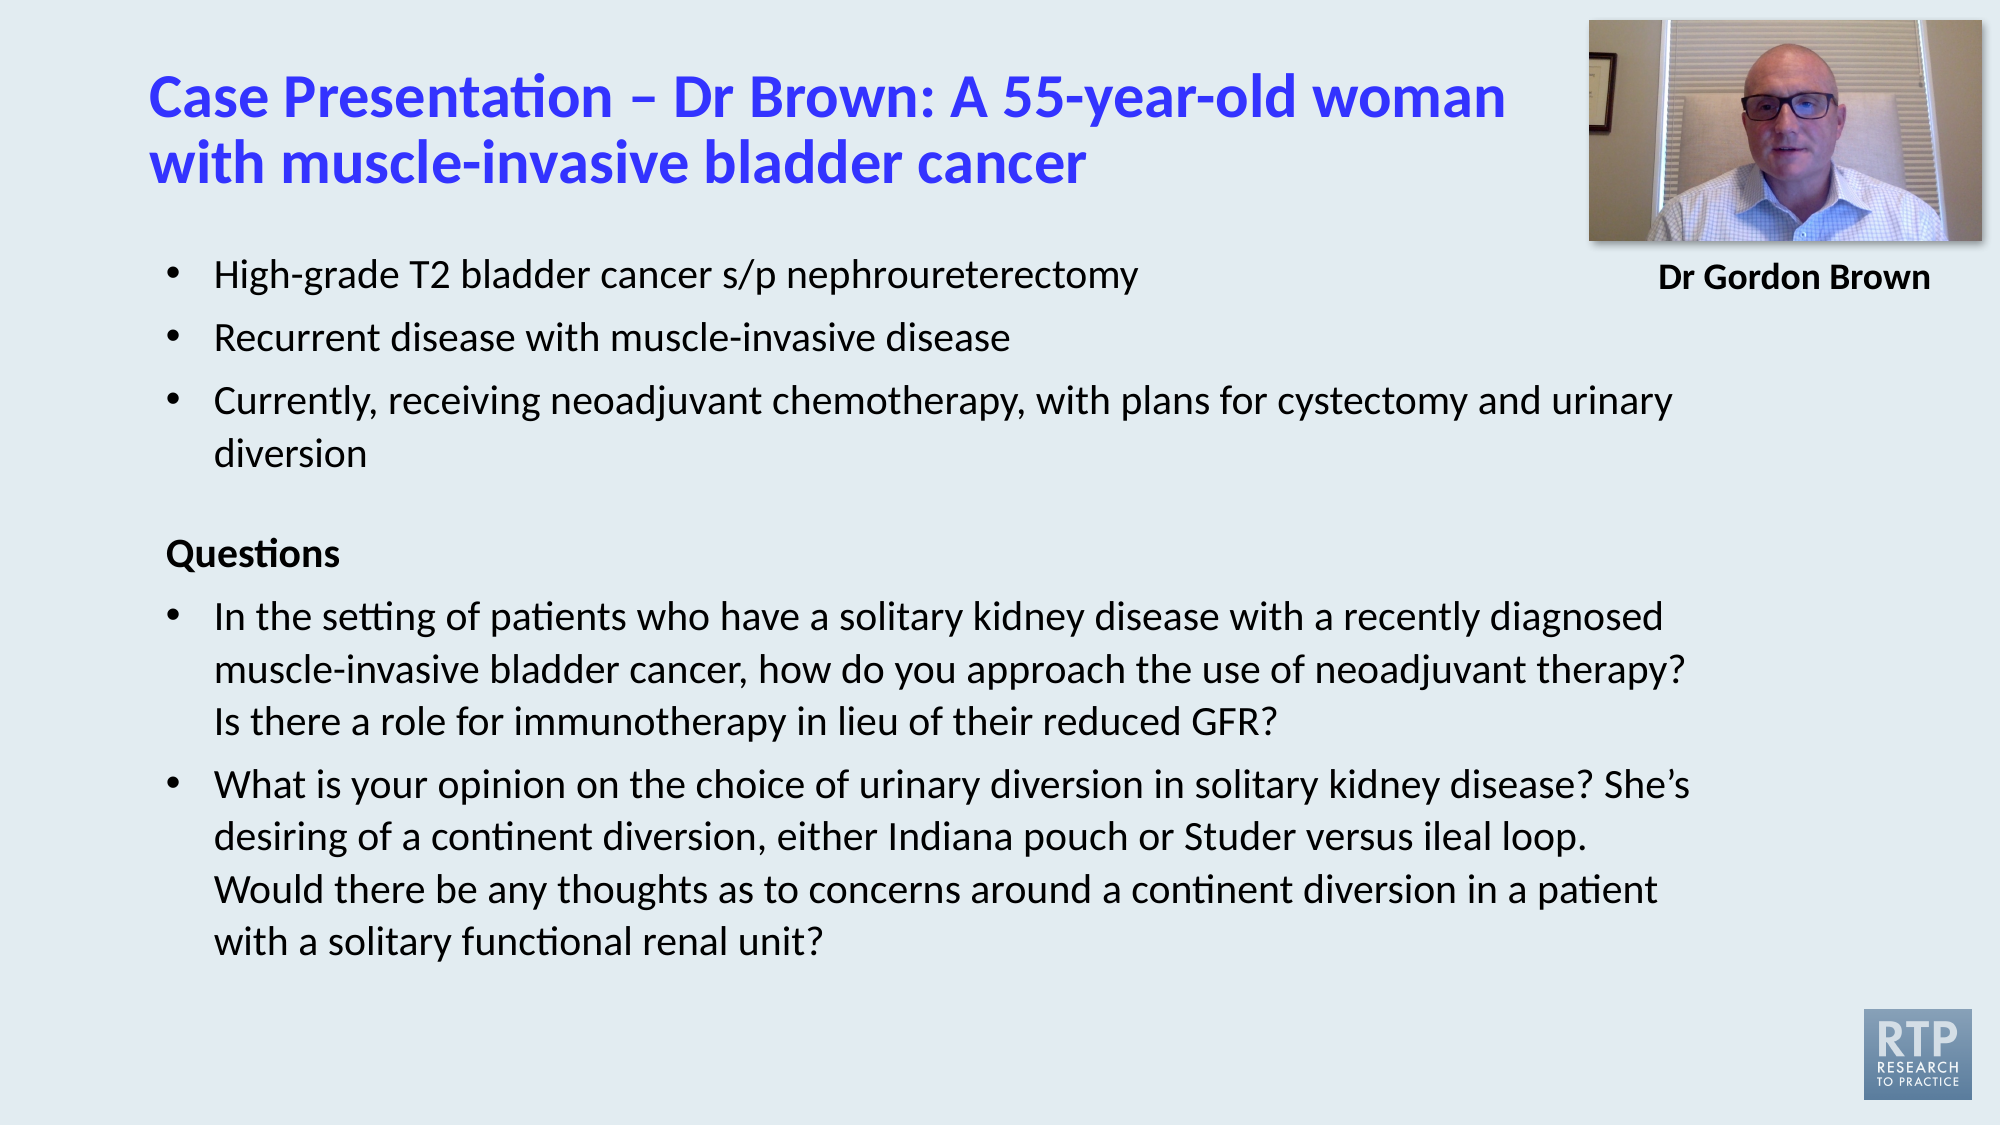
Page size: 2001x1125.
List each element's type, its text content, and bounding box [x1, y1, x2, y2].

title Case Presentation – Dr Brown: A 55-year-old woman with muscle-invasive bladder cancer [149, 36, 1532, 225]
picture [1589, 20, 1982, 242]
list High-grade T2 bladder cancer s/p nephroureterectomy Recurrent disease with muscle-invasive disease Currently, receiving neoadjuvant chemotherapy, with plans for cystectomy and urinary diversion Questions In the setting of patients who have a solitary kidney disease with a recently diagnosed muscle-invasive bladder cancer, how do you approach the use of neoadjuvant therapy? Is there a role for immunotherapy in lieu of their reduced GFR? What is your opinion on the choice of urinary diversion in solitary kidney disease? She’s desiring of a continent diversion, either Indiana pouch or Studer versus ileal loop. Would there be any thoughts as to concerns around a continent diversion in a patient with a solitary functional renal unit? [149, 244, 1709, 1125]
text_box Dr Gordon Brown [1589, 244, 2000, 305]
